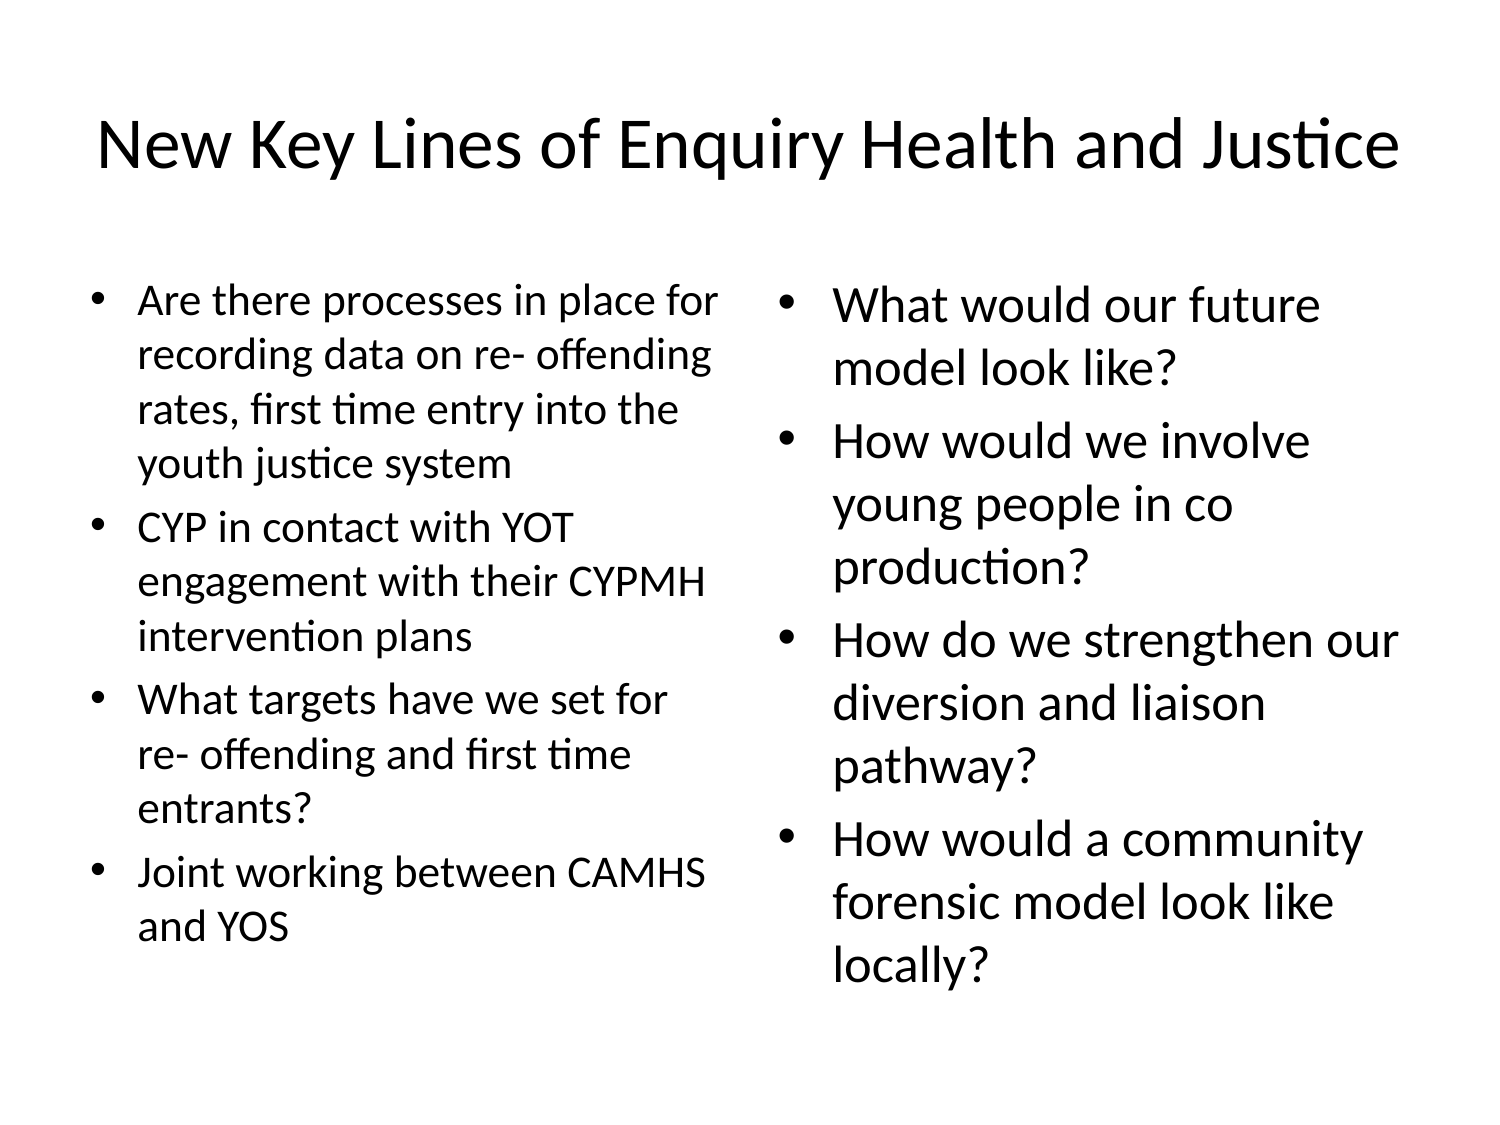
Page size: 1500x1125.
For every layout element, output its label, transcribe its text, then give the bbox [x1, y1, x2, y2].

title New Key Lines of Enquiry Health and Justice [75, 45, 1425, 233]
list Are there processes in place for recording data on re- offending rates, first time entry into the youth justice system CYP in contact with YOT engagement with their CYPMH intervention plans What targets have we set for re- offending and first time entrants? Joint working between CAMHS and YOS [75, 262, 738, 1005]
list What would our future model look like? How would we involve young people in co production? How do we strengthen our diversion and liaison pathway? How would a community forensic model look like locally? [762, 262, 1425, 1005]
